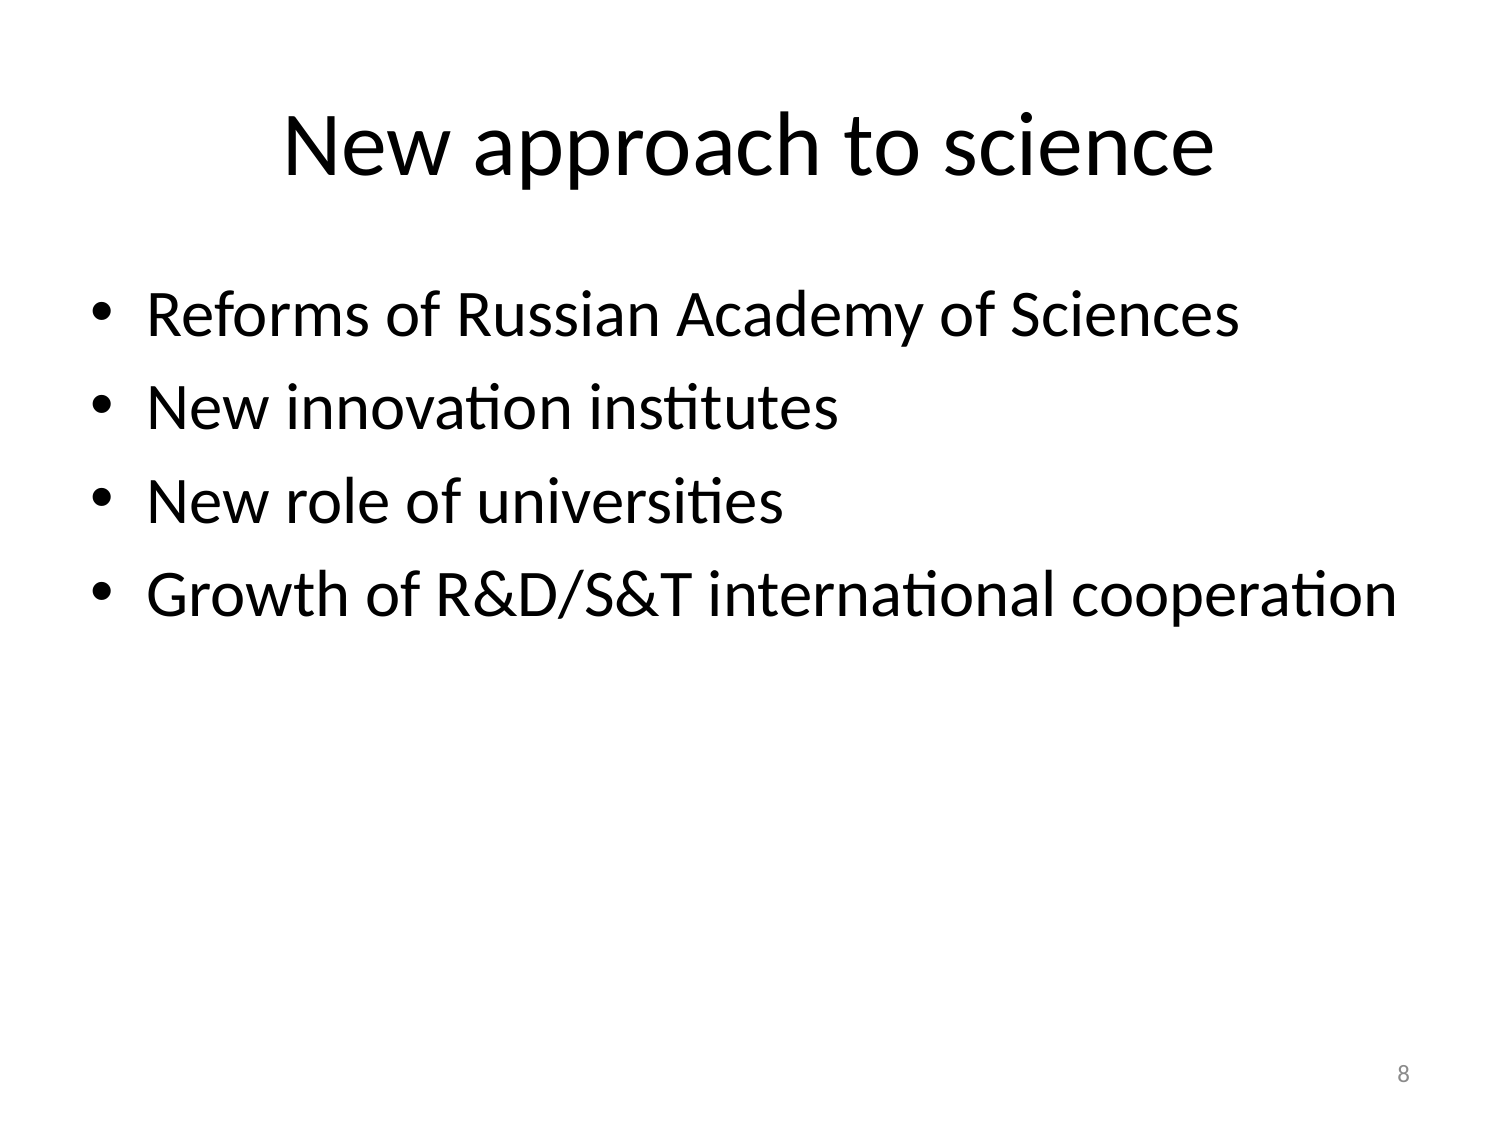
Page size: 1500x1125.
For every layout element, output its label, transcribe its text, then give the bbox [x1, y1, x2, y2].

title New approach to science [75, 45, 1425, 233]
list Reforms of Russian Academy of Sciences New innovation institutes New role of universities Growth of R&D/S&T international cooperation [75, 262, 1425, 1005]
slide_number 8 [1074, 1042, 1425, 1103]
